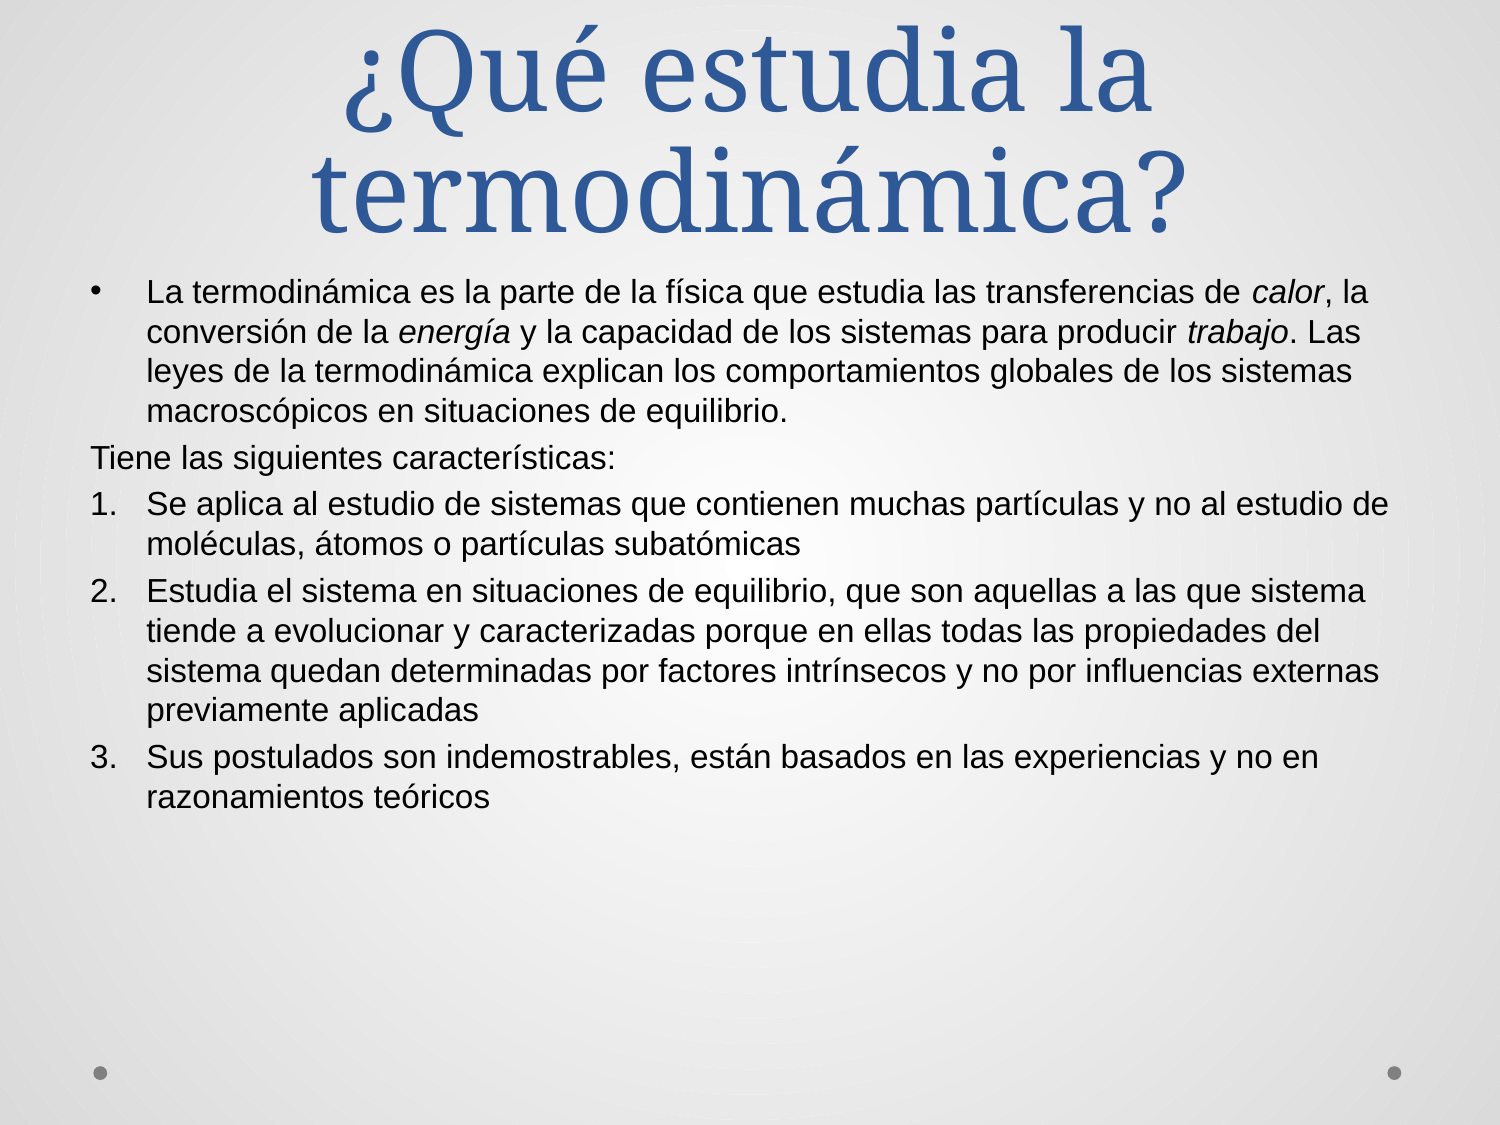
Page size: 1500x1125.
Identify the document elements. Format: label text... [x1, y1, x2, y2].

title ¿Qué estudia la termodinámica? [75, 0, 1425, 262]
list La termodinámica es la parte de la física que estudia las transferencias de calor, la conversión de la energía y la capacidad de los sistemas para producir trabajo. Las leyes de la termodinámica explican los comportamientos globales de los sistemas macroscópicos en situaciones de equilibrio. Tiene las siguientes características: Se aplica al estudio de sistemas que contienen muchas partículas y no al estudio de moléculas, átomos o partículas subatómicas Estudia el sistema en situaciones de equilibrio, que son aquellas a las que sistema tiende a evolucionar y caracterizadas porque en ellas todas las propiedades del sistema quedan determinadas por factores intrínsecos y no por influencias externas previamente aplicadas Sus postulados son indemostrables, están basados en las experiencias y no en razonamientos teóricos [75, 262, 1425, 1005]
